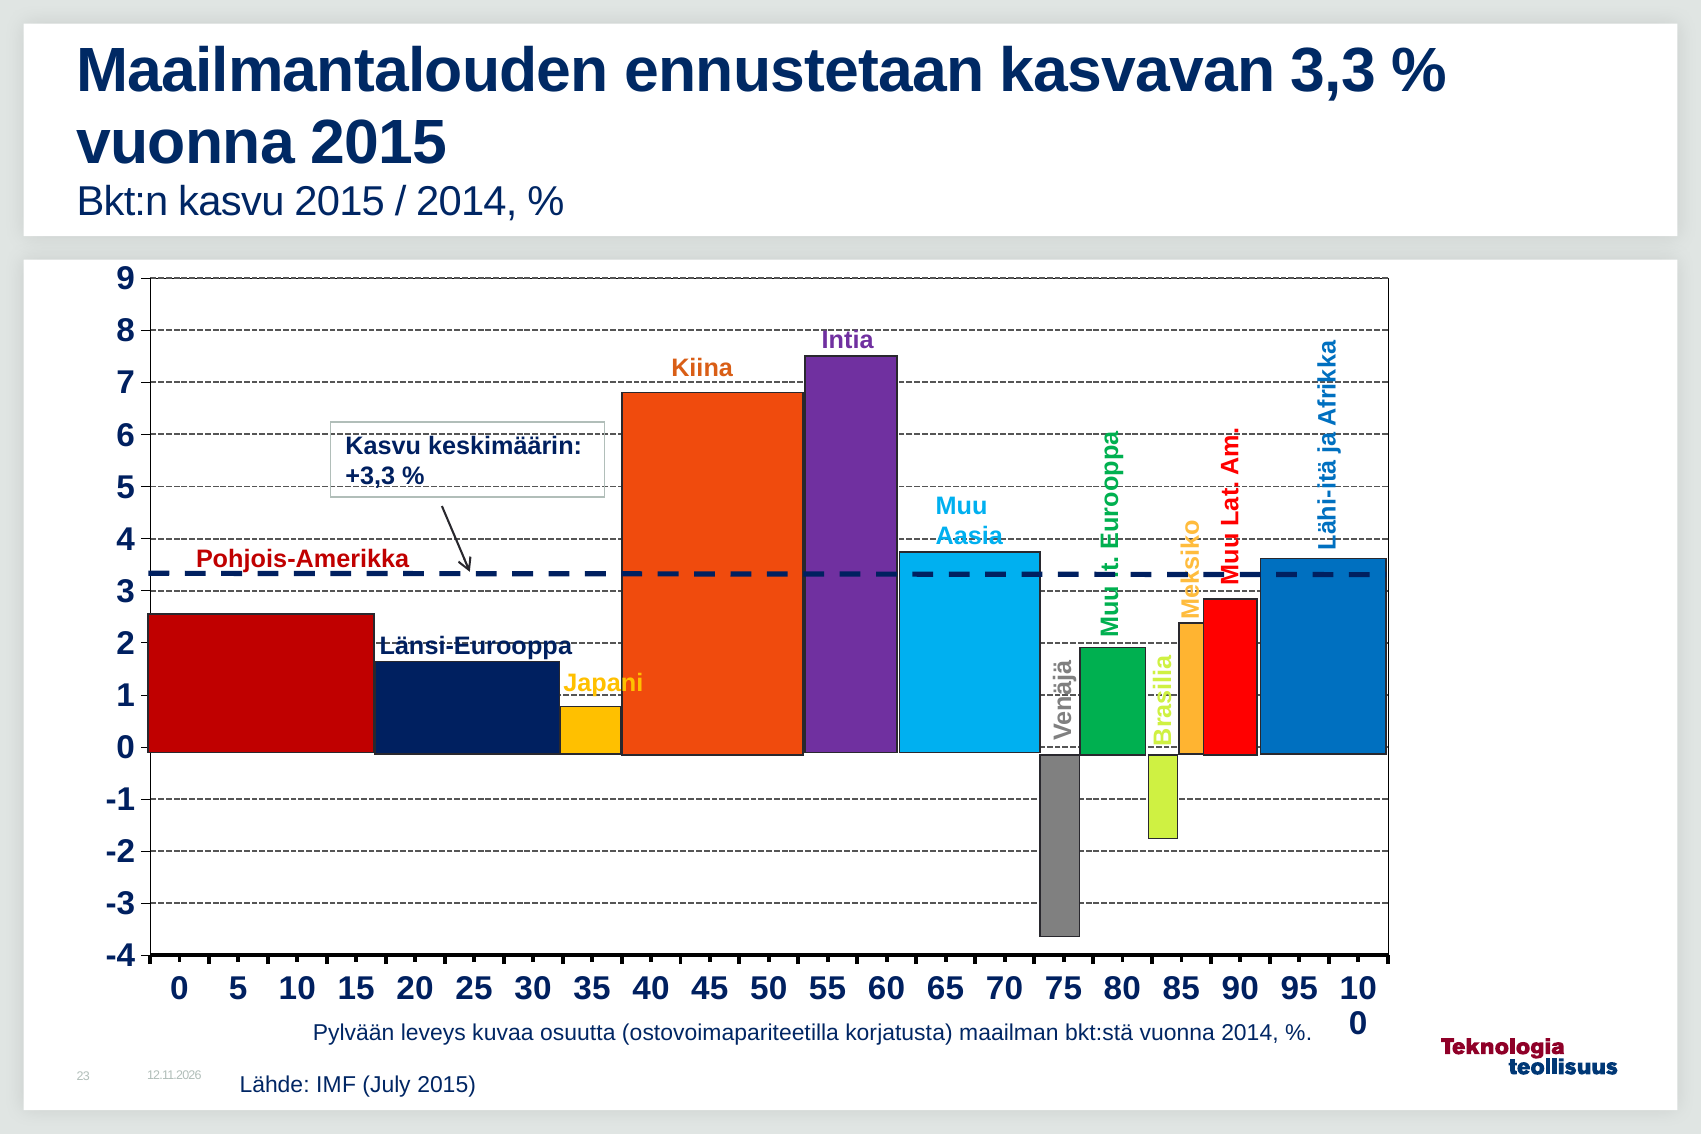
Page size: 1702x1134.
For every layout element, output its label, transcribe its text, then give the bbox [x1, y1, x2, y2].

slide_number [141, 1063, 225, 1087]
chart [70, 235, 1486, 1042]
title Maailmantalouden ennustetaan kasvavan 3,3 % vuonna 2015 Bkt:n kasvu 2015 / 2014, % [70, 47, 1631, 213]
slide_number 23 [70, 1063, 141, 1087]
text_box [441, 505, 470, 572]
text_box Lähde: IMF (July 2015) [225, 1062, 904, 1105]
